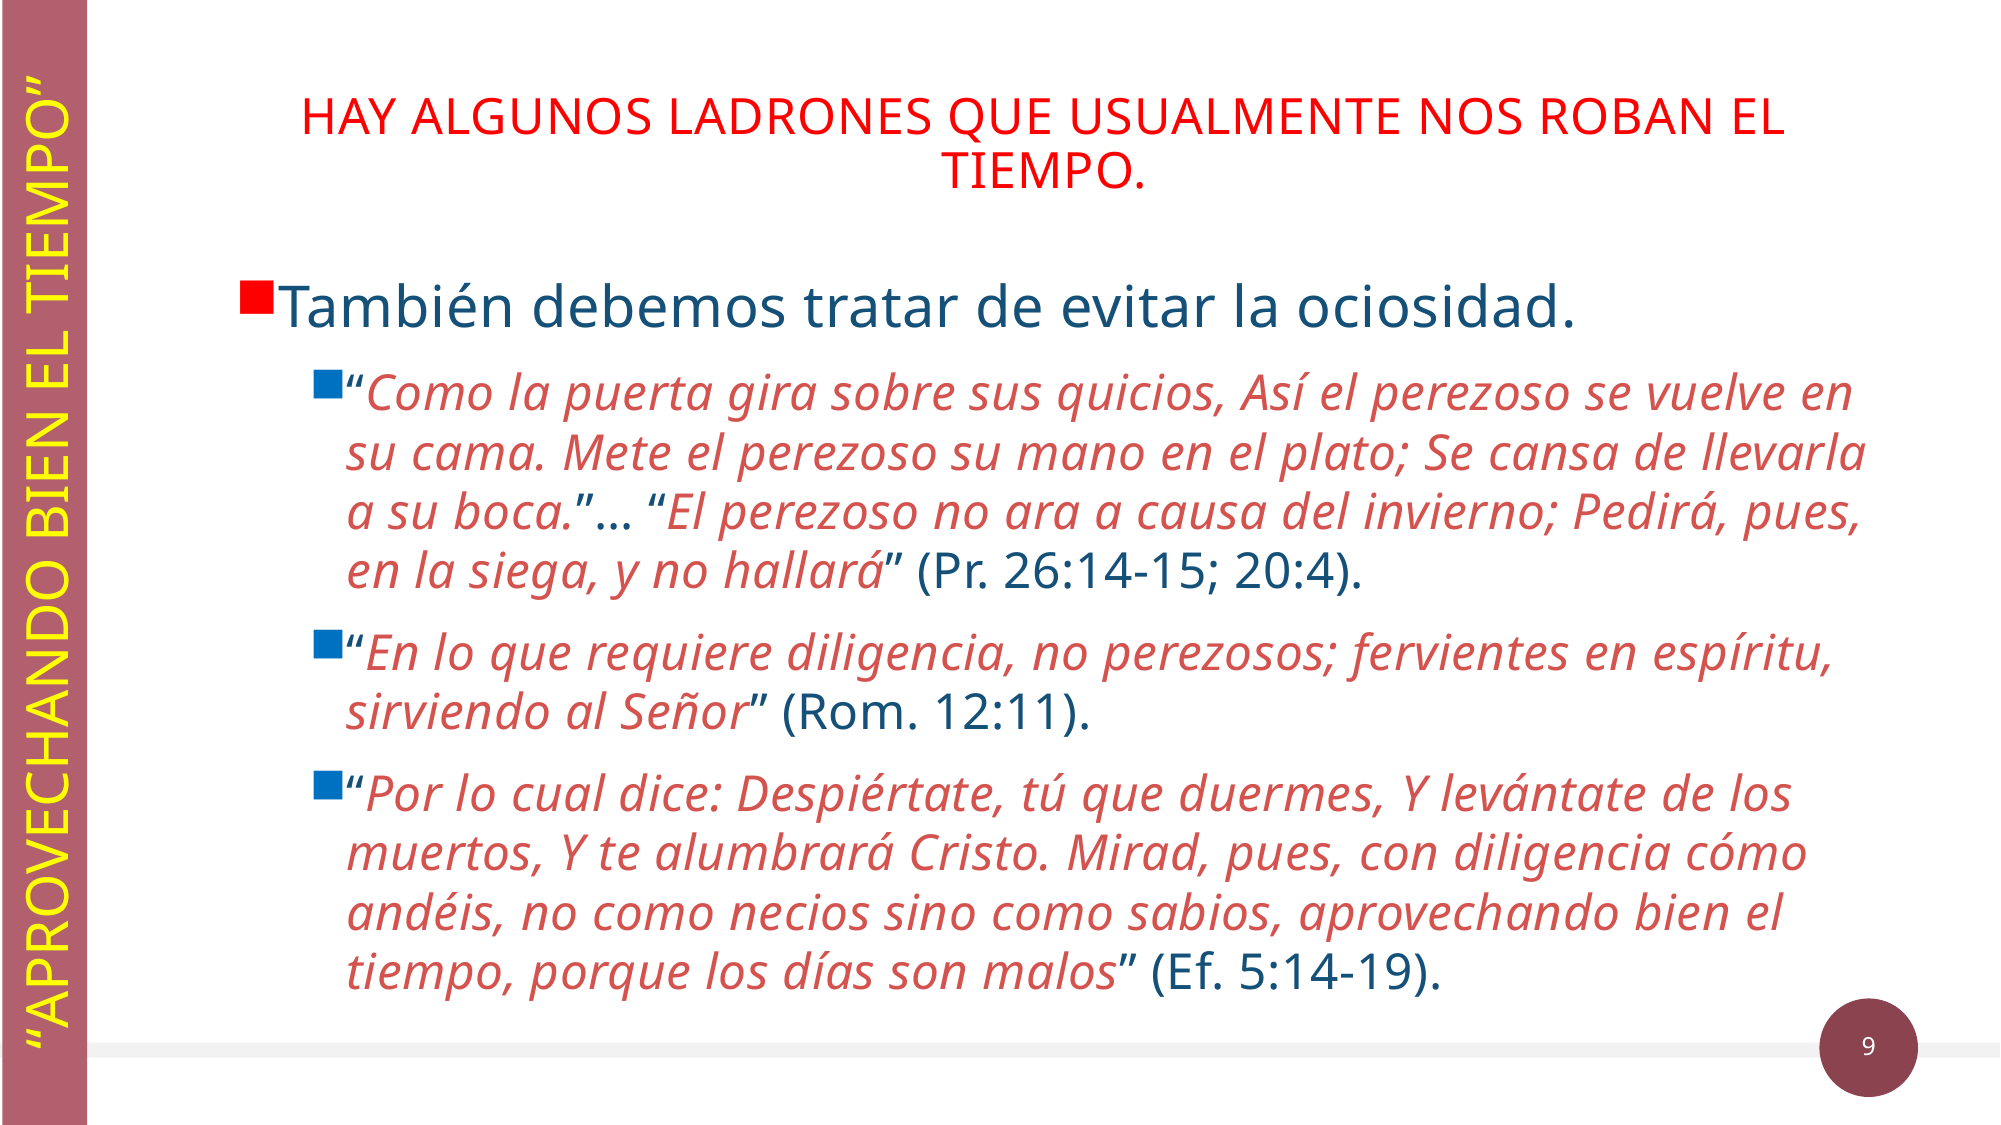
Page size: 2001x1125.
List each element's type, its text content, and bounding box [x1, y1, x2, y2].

title Hay algunos ladrones que usualmente nos roban el tiempo. [228, 83, 1876, 159]
text_box “APROVECHANDO BIEN EL TIEMPO” [2, 0, 88, 1125]
list También debemos tratar de evitar la ociosidad. “Como la puerta gira sobre sus quicios, Así el perezoso se vuelve en su cama. Mete el perezoso su mano en el plato; Se cansa de llevarla a su boca.”… “El perezoso no ara a causa del invierno; Pedirá, pues, en la siega, y no hallará” (Pr. 26:14-15; 20:4). “En lo que requiere diligencia, no perezosos; fervientes en espíritu, sirviendo al Señor” (Rom. 12:11). “Por lo cual dice: Despiértate, tú que duermes, Y levántate de los muertos, Y te alumbrará Cristo. Mirad, pues, con diligencia cómo andéis, no como necios sino como sabios, aprovechando bien el tiempo, porque los días son malos” (Ef. 5:14-19). [220, 262, 1899, 1013]
